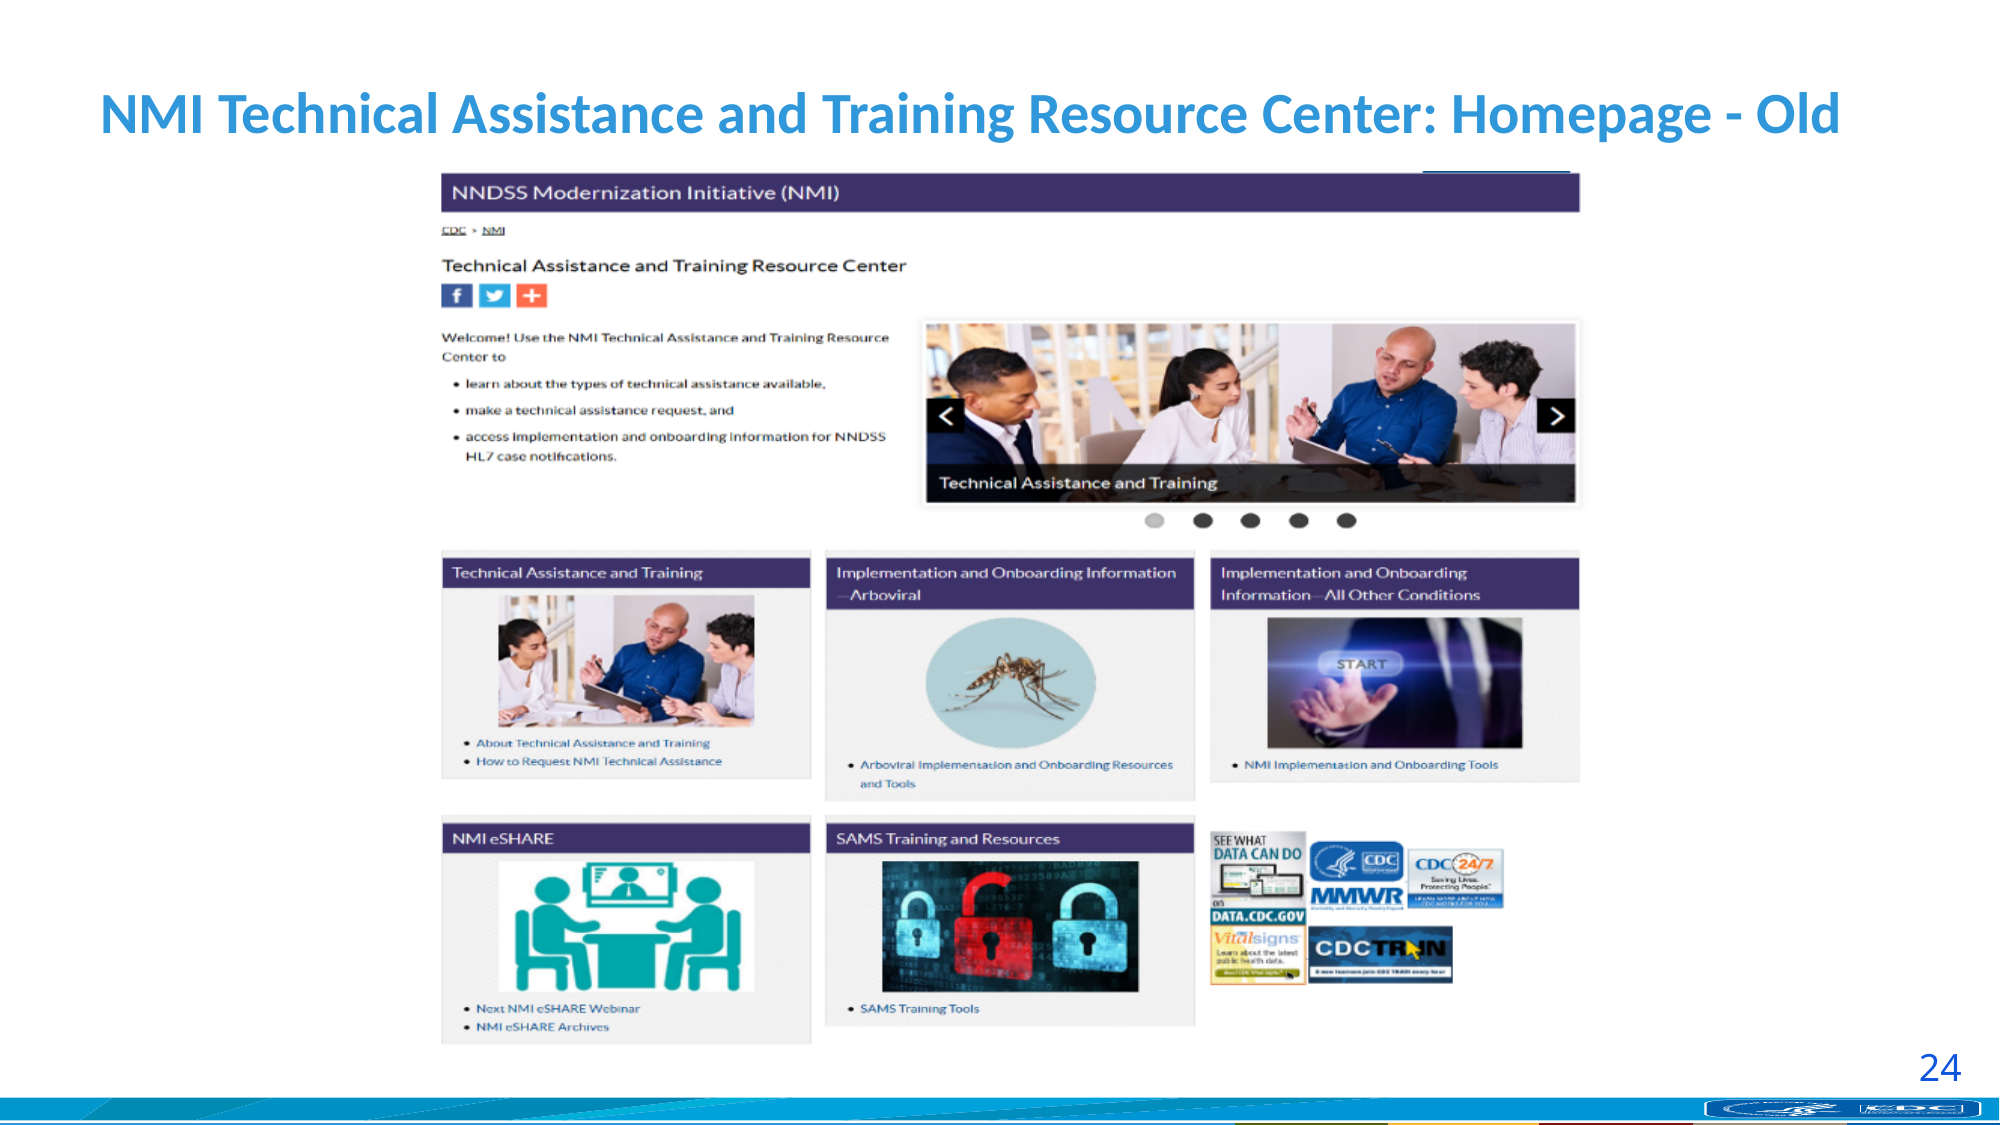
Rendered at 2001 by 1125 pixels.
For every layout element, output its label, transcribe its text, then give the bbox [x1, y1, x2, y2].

picture [279, 171, 1742, 1067]
title NMI Technical Assistance and Training Resource Center: Homepage - Old [85, 62, 1886, 153]
